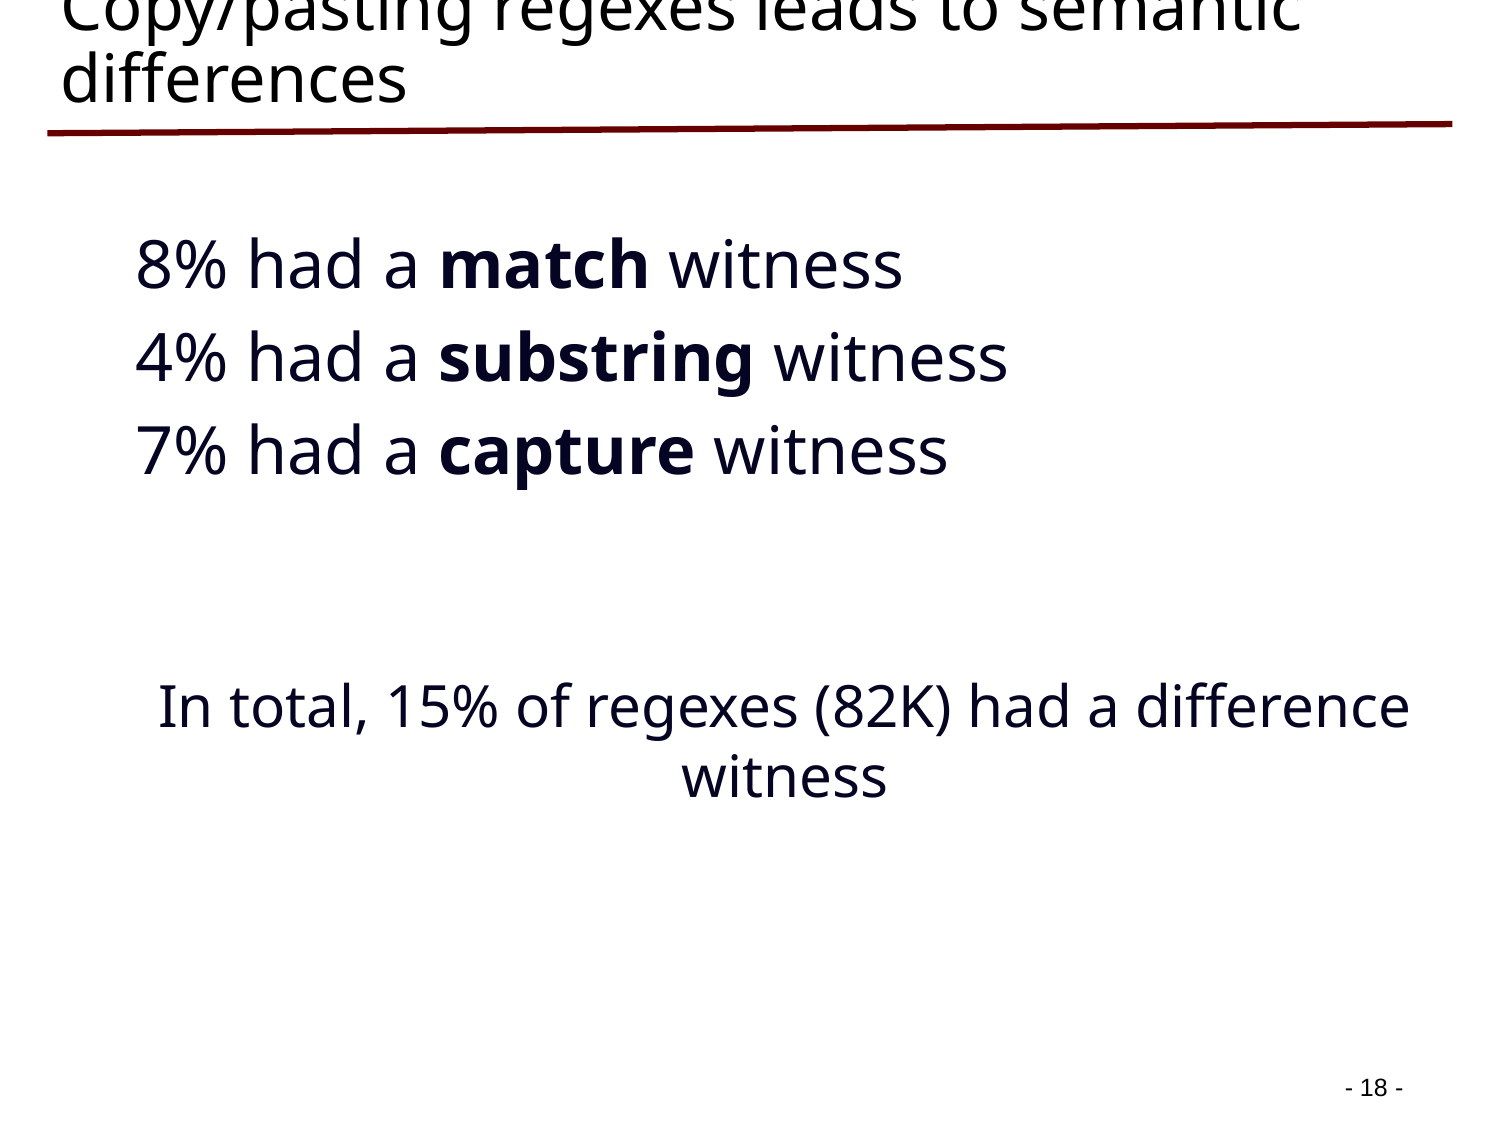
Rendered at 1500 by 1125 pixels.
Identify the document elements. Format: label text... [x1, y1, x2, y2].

list 8% had a match witness 4% had a substring witness 7% had a capture witness In total, 15% of regexes (82K) had a difference witness [45, 213, 1450, 1062]
title Copy/pasting regexes leads to semantic differences [45, 19, 1484, 125]
